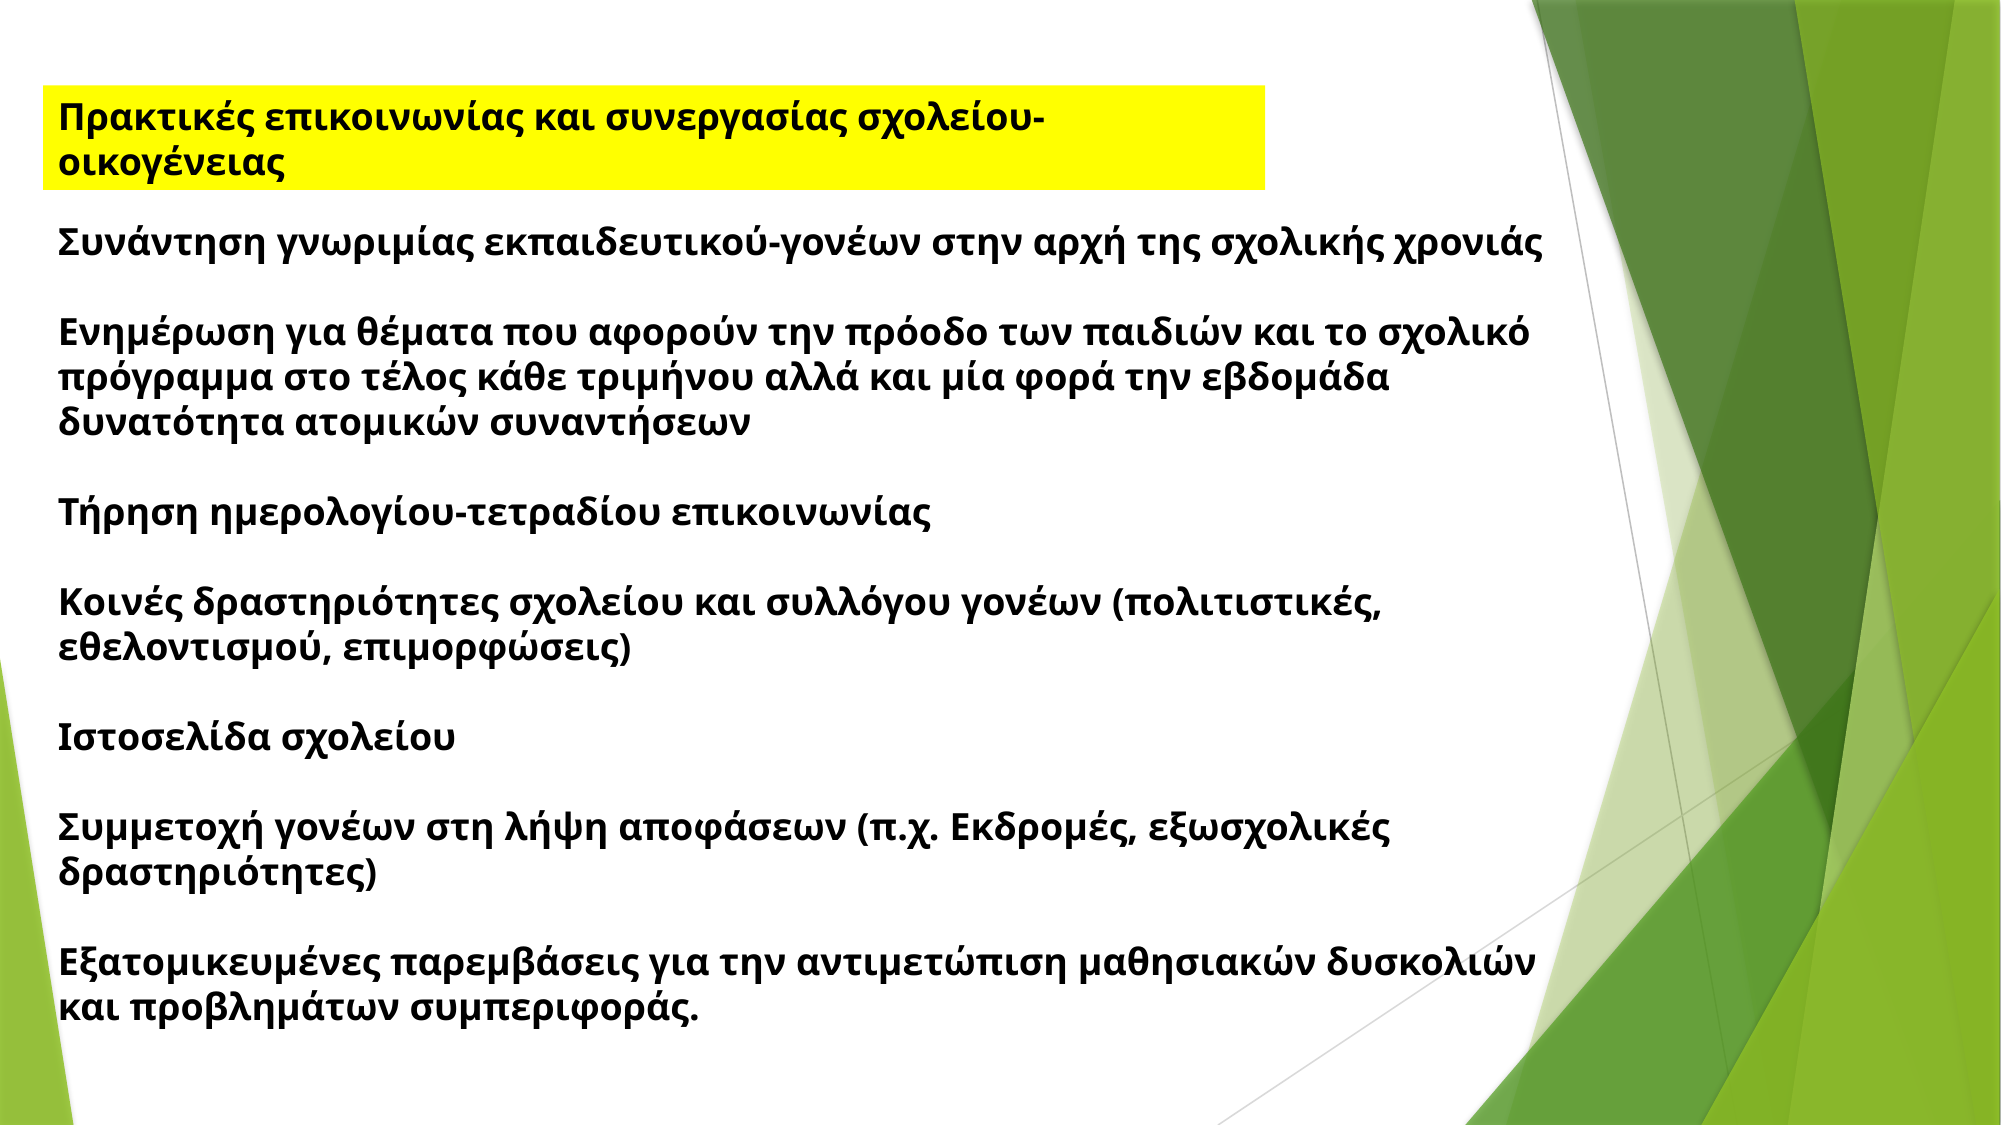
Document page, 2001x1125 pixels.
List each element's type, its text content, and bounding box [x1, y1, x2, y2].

text_box Συνάντηση γνωριμίας εκπαιδευτικού-γονέων στην αρχή της σχολικής χρονιάς Ενημέρωση για θέματα που αφορούν την πρόοδο των παιδιών και το σχολικό πρόγραμμα στο τέλος κάθε τριμήνου αλλά και μία φορά την εβδομάδα δυνατότητα ατομικών συναντήσεων Τήρηση ημερολογίου-τετραδίου επικοινωνίας Κοινές δραστηριότητες σχολείου και συλλόγου γονέων (πολιτιστικές, εθελοντισμού, επιμορφώσεις) Ιστοσελίδα σχολείου Συμμετοχή γονέων στη λήψη αποφάσεων (π.χ. Εκδρομές, εξωσχολικές δραστηριότητες) Εξατομικευμένες παρεμβάσεις για την αντιμετώπιση μαθησιακών δυσκολιών και προβλημάτων συμπεριφοράς. [43, 210, 1574, 1125]
text_box Πρακτικές επικοινωνίας και συνεργασίας σχολείου-οικογένειας [43, 85, 1266, 190]
text_box [121, 70, 1609, 161]
